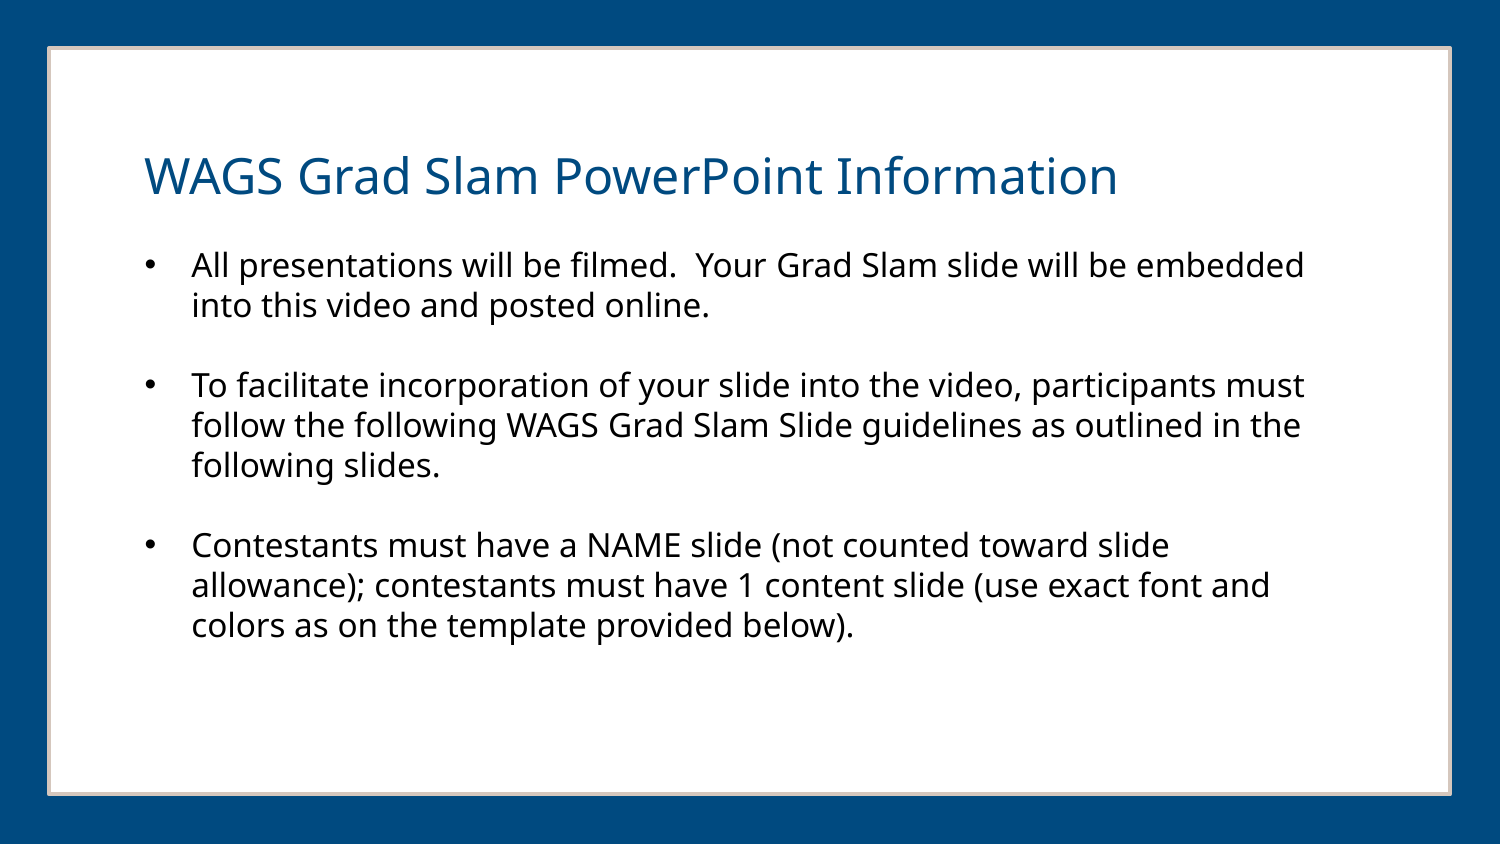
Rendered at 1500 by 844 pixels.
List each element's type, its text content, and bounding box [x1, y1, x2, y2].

text_box WAGS Grad Slam PowerPoint Information All presentations will be filmed. Your Grad Slam slide will be embedded into this video and posted online. To facilitate incorporation of your slide into the video, participants must follow the following WAGS Grad Slam Slide guidelines as outlined in the following slides. Contestants must have a NAME slide (not counted toward slide allowance); contestants must have 1 content slide (use exact font and colors as on the template provided below). [129, 97, 1370, 693]
text_box [47, 46, 1452, 796]
